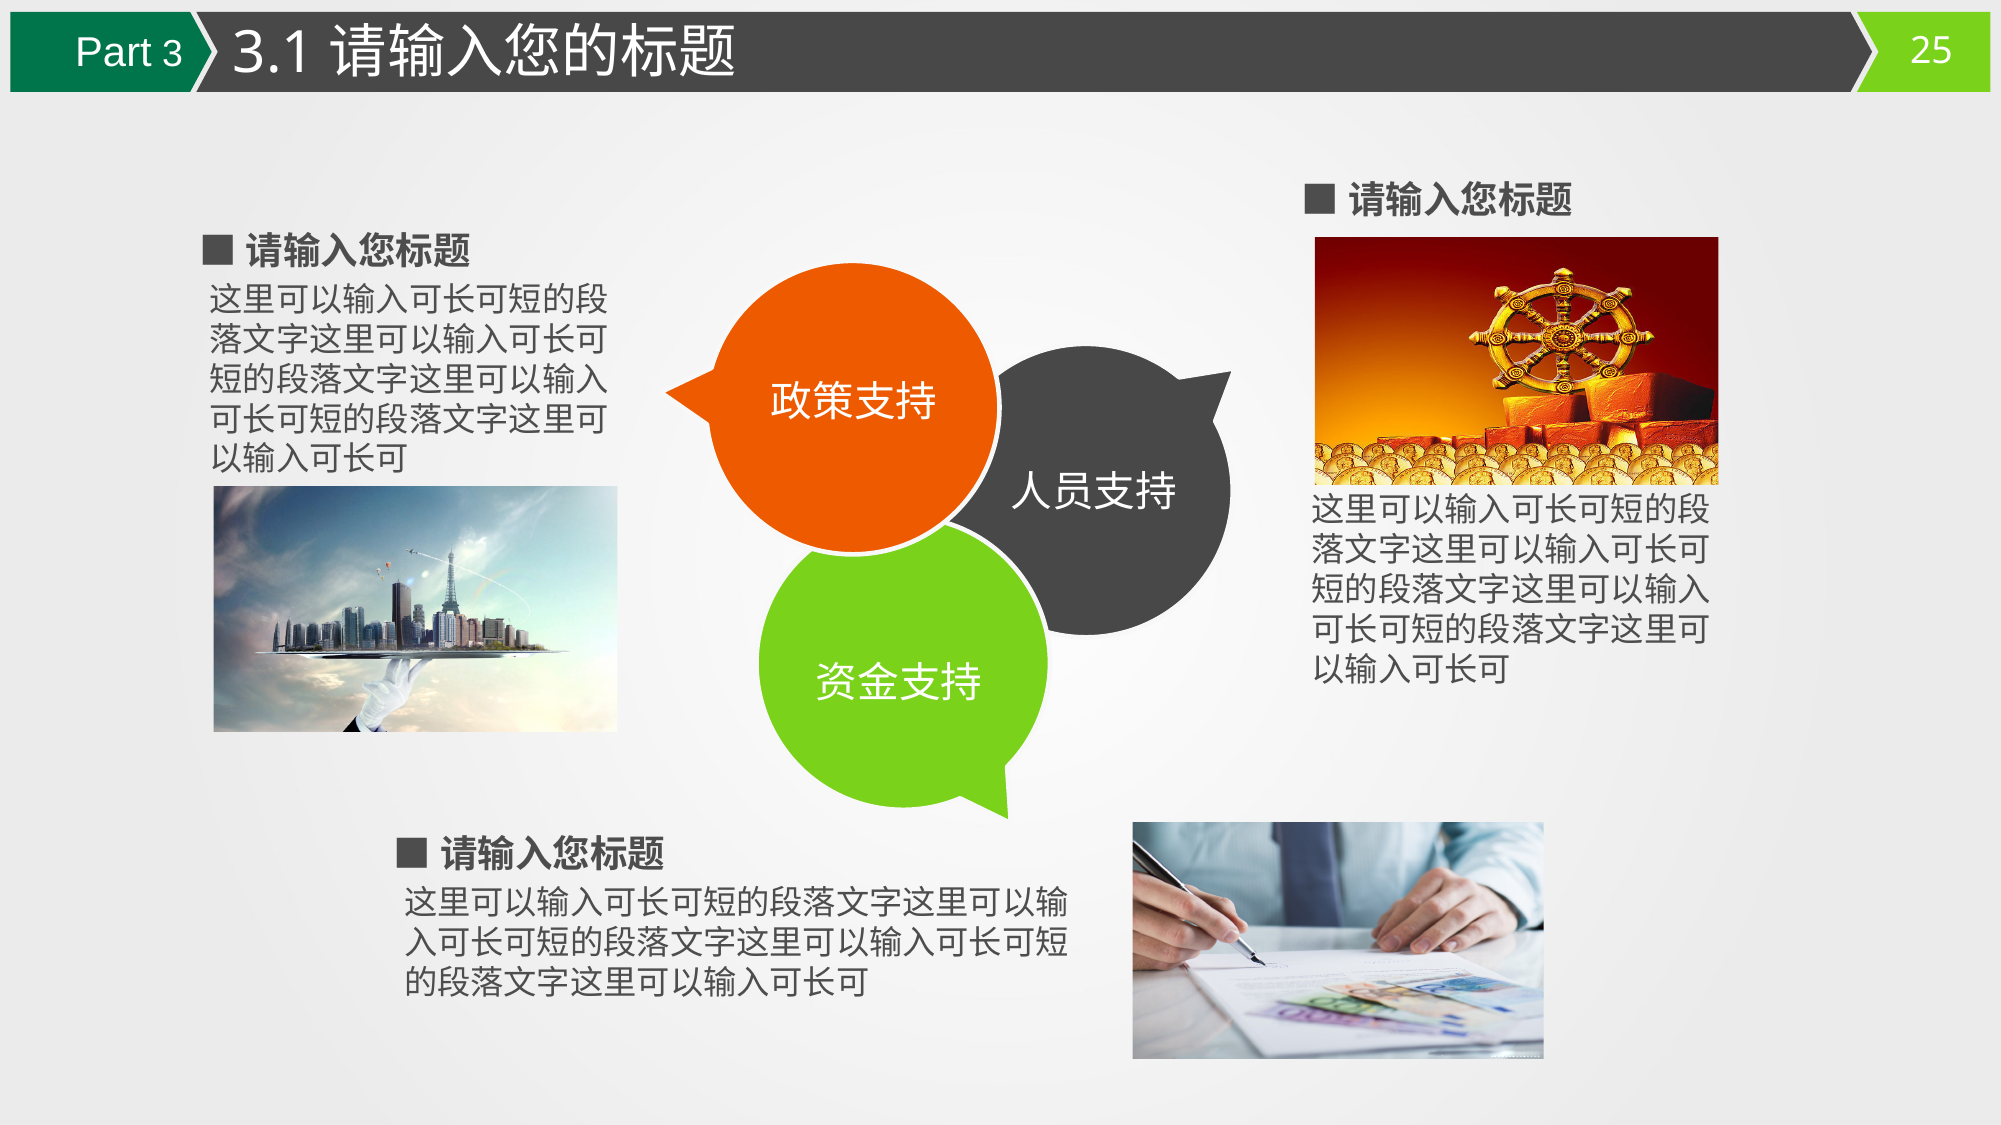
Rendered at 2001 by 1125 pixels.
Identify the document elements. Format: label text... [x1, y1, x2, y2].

text_box 这里可以输入可长可短的段落文字这里可以输入可长可短的段落文字这里可以输入可长可短的段落文字这里可以输入可长可 [195, 270, 649, 485]
text_box [1132, 822, 1544, 1059]
text_box ■请输入您标题 [184, 219, 486, 280]
text_box ■请输入您标题 [378, 823, 680, 883]
text_box 政策支持 [765, 348, 944, 451]
text_box [1314, 237, 1719, 485]
text_box 资金支持 [810, 630, 988, 732]
text_box Part 3 [22, 17, 198, 83]
text_box [756, 522, 1050, 824]
text_box 这里可以输入可长可短的段落文字这里可以输入可长可短的段落文字这里可以输入可长可短的段落文字这里可以输入可长可 [1297, 480, 1751, 695]
text_box 人员支持 [1004, 438, 1183, 541]
picture [0, 0, 2001, 1125]
text_box 这里可以输入可长可短的段落文字这里可以输入可长可短的段落文字这里可以输入可长可短的段落文字这里可以输入可长可 [389, 873, 1116, 1009]
text_box 3.1请输入您的标题 [218, 7, 1046, 92]
text_box [946, 343, 1236, 638]
text_box [213, 486, 618, 732]
text_box [660, 260, 1000, 555]
text_box ■请输入您标题 [1286, 168, 1588, 228]
